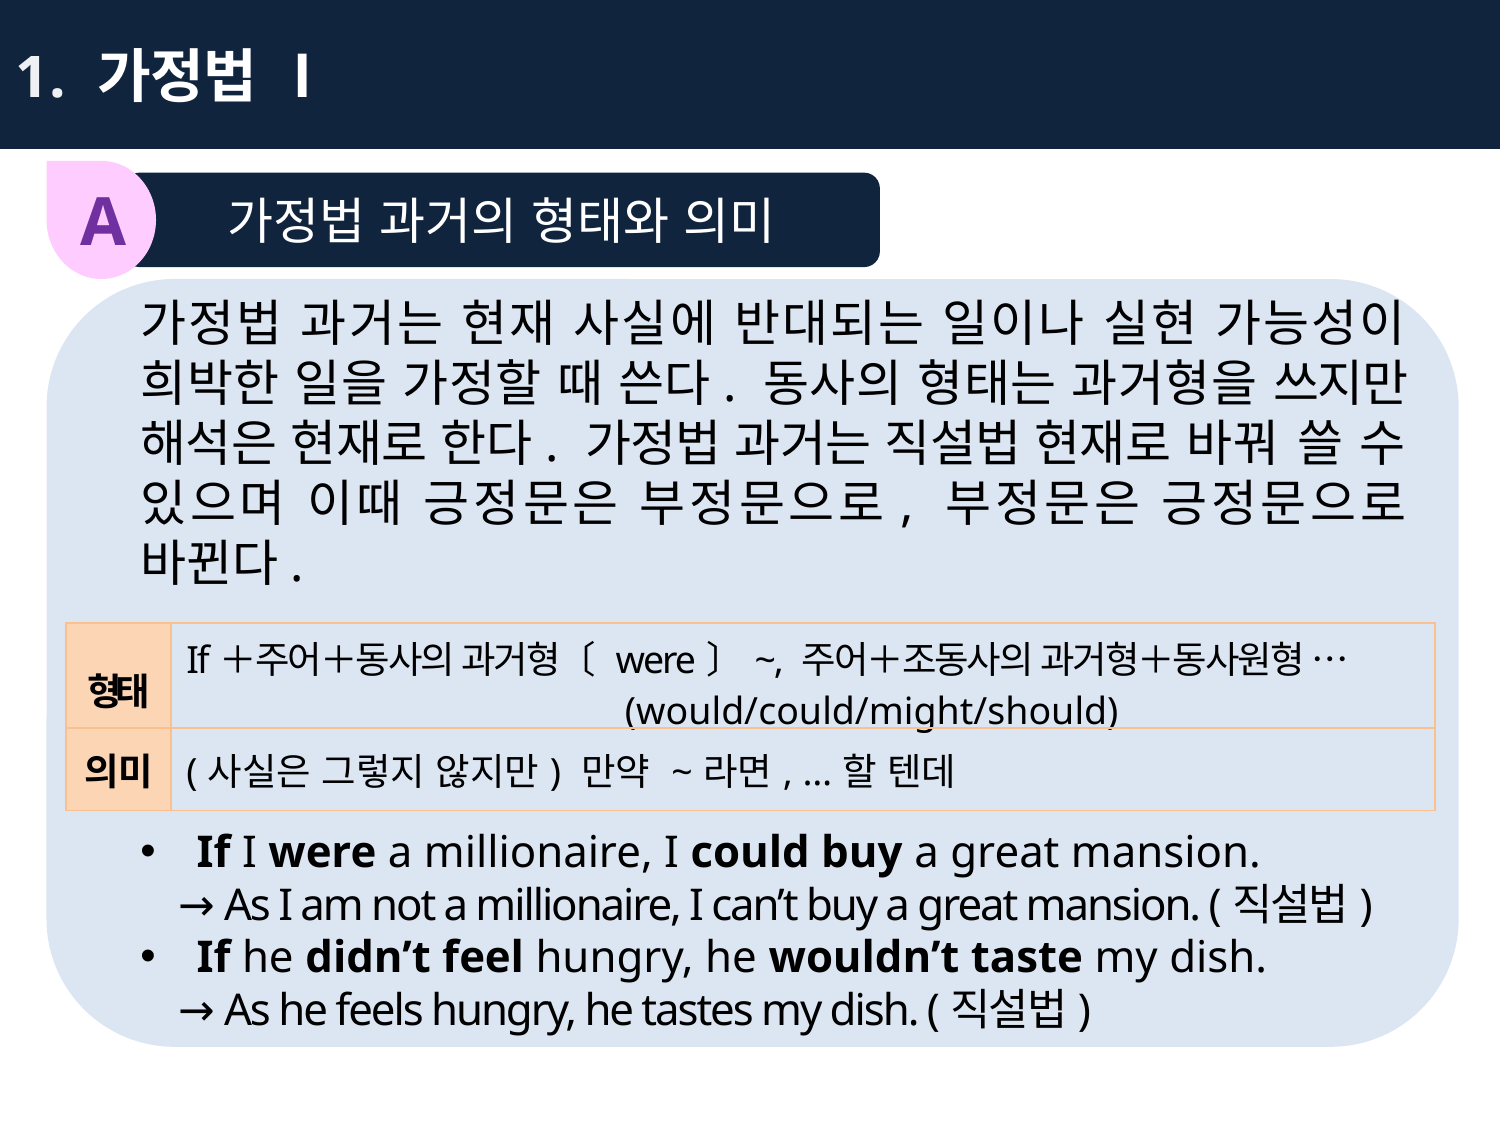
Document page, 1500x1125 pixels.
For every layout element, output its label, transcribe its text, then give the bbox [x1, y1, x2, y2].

table_header 형태 [67, 624, 170, 727]
table_cell (사실은 그렇지 않지만) 만약 ~라면, …할 텐데 [172, 729, 1434, 810]
text_box 1. 가정법 Ⅰ [0, 0, 1500, 151]
text_box [44, 158, 159, 282]
text_box 가정법 과거의 형태와 의미 [136, 170, 883, 270]
table_header If＋주어＋동사의 과거형〔 were〕~, 주어＋조동사의 과거형＋동사원형 … (would/could/might/should) [172, 624, 1434, 727]
table_cell 의미 [67, 729, 170, 810]
text_box 가정법 과거는 현재 사실에 반대되는 일이나 실현 가능성이 희박한 일을 가정할 때 쓴다. 동사의 형태는 과거형을 쓰지만 해석은 현재로 한다. 가정법 과거는 직설법 현재로 바꿔 쓸 수 있으며 이때 긍정문은 부정문으로, 부정문은 긍정문으로 바뀐다. If I were a millionaire, I could buy a great mansion. → As I am not a millionaire, I can’t buy a great mansion. (직설법) If he didn’t feel hungry, he wouldn’t taste my dish. → As he feels hungry, he tastes my dish. (직설법) [44, 276, 1461, 1049]
text_box A [65, 171, 137, 266]
